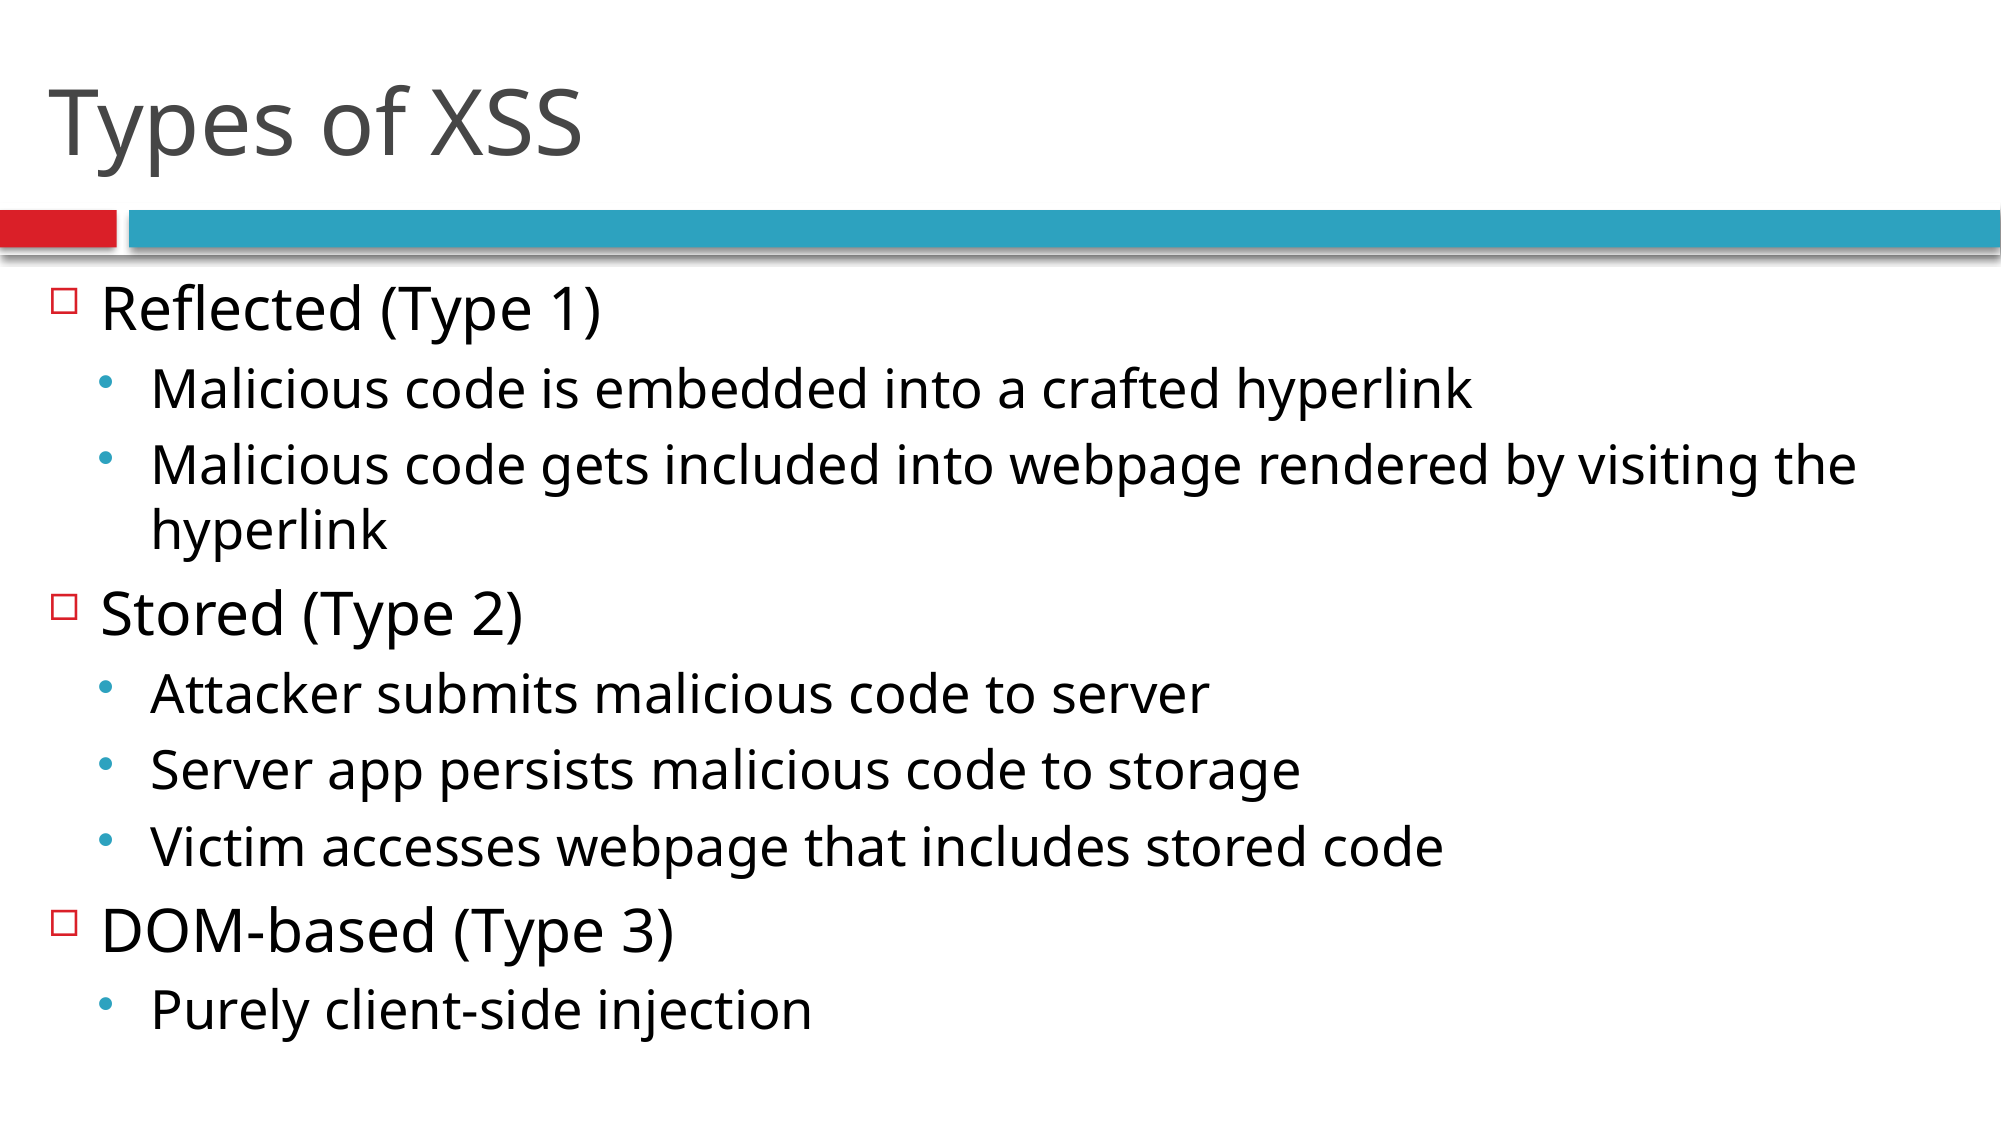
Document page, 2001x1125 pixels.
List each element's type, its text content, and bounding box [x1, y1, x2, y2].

title Types of XSS [33, 37, 1967, 200]
list Reflected (Type 1) Malicious code is embedded into a crafted hyperlink Malicious code gets included into webpage rendered by visiting the hyperlink Stored (Type 2) Attacker submits malicious code to server Server app persists malicious code to storage Victim accesses webpage that includes stored code DOM-based (Type 3) Purely client-side injection [33, 262, 1967, 1100]
